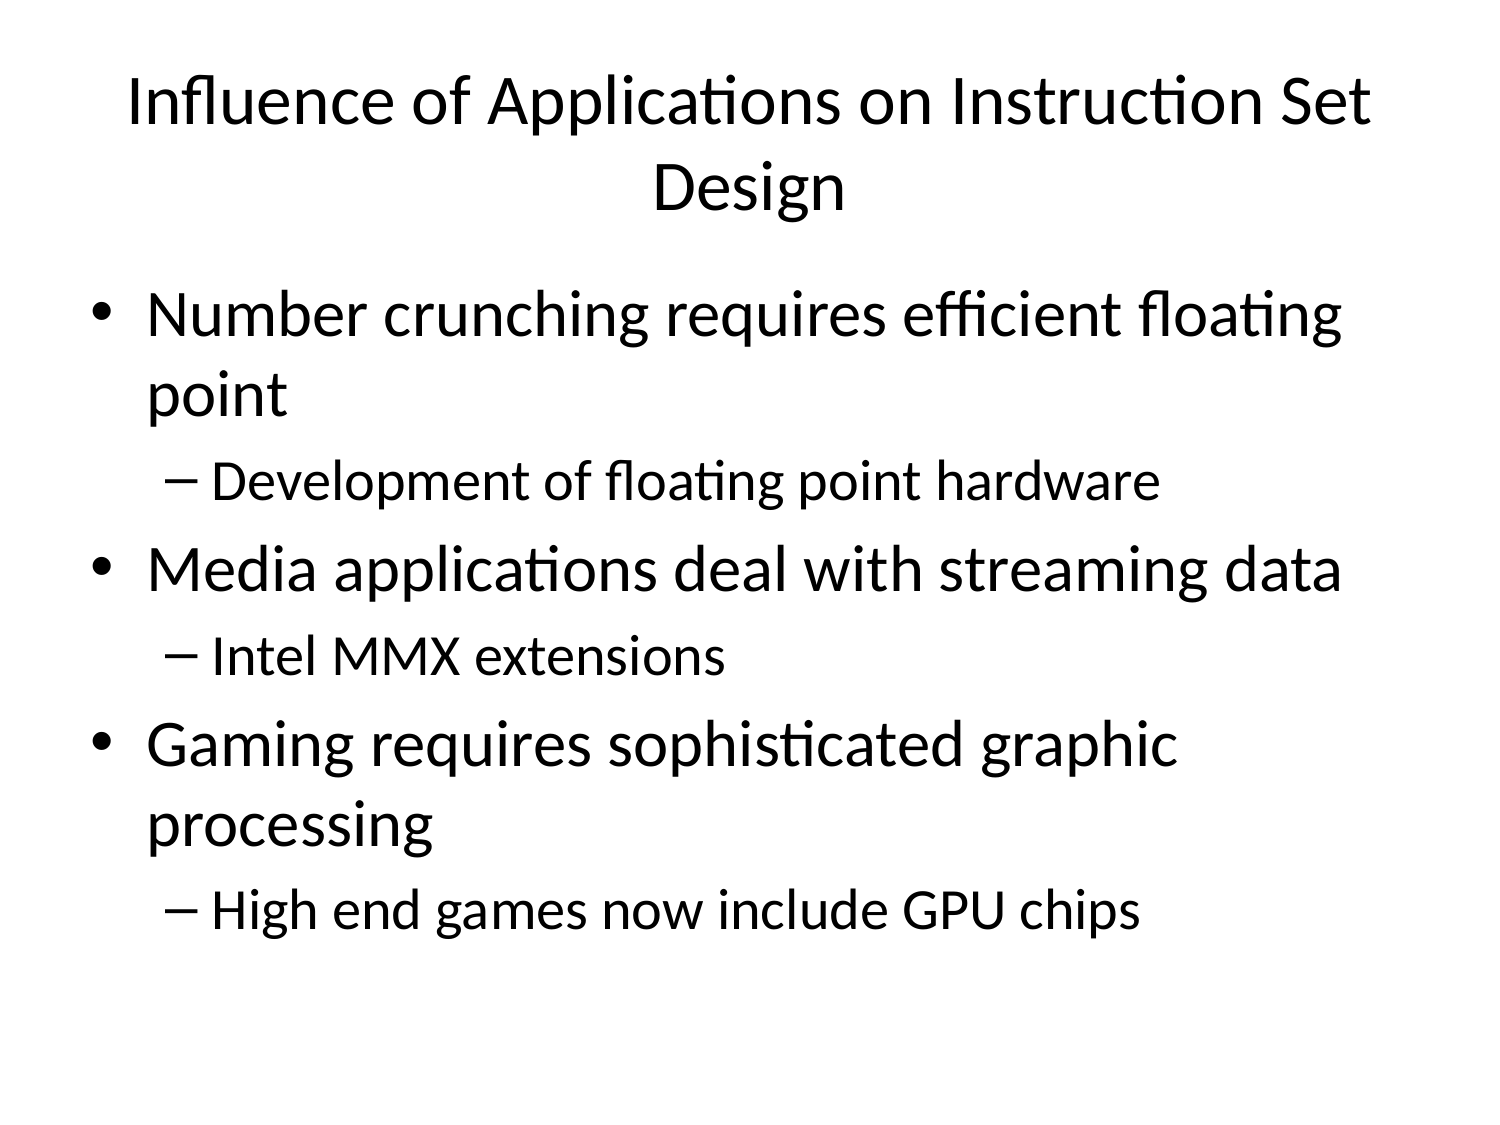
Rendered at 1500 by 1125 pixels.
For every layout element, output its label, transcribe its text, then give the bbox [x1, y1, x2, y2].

list Number crunching requires efficient floating point Development of floating point hardware Media applications deal with streaming data Intel MMX extensions Gaming requires sophisticated graphic processing High end games now include GPU chips [75, 262, 1425, 1005]
title Influence of Applications on Instruction Set Design [75, 45, 1425, 233]
